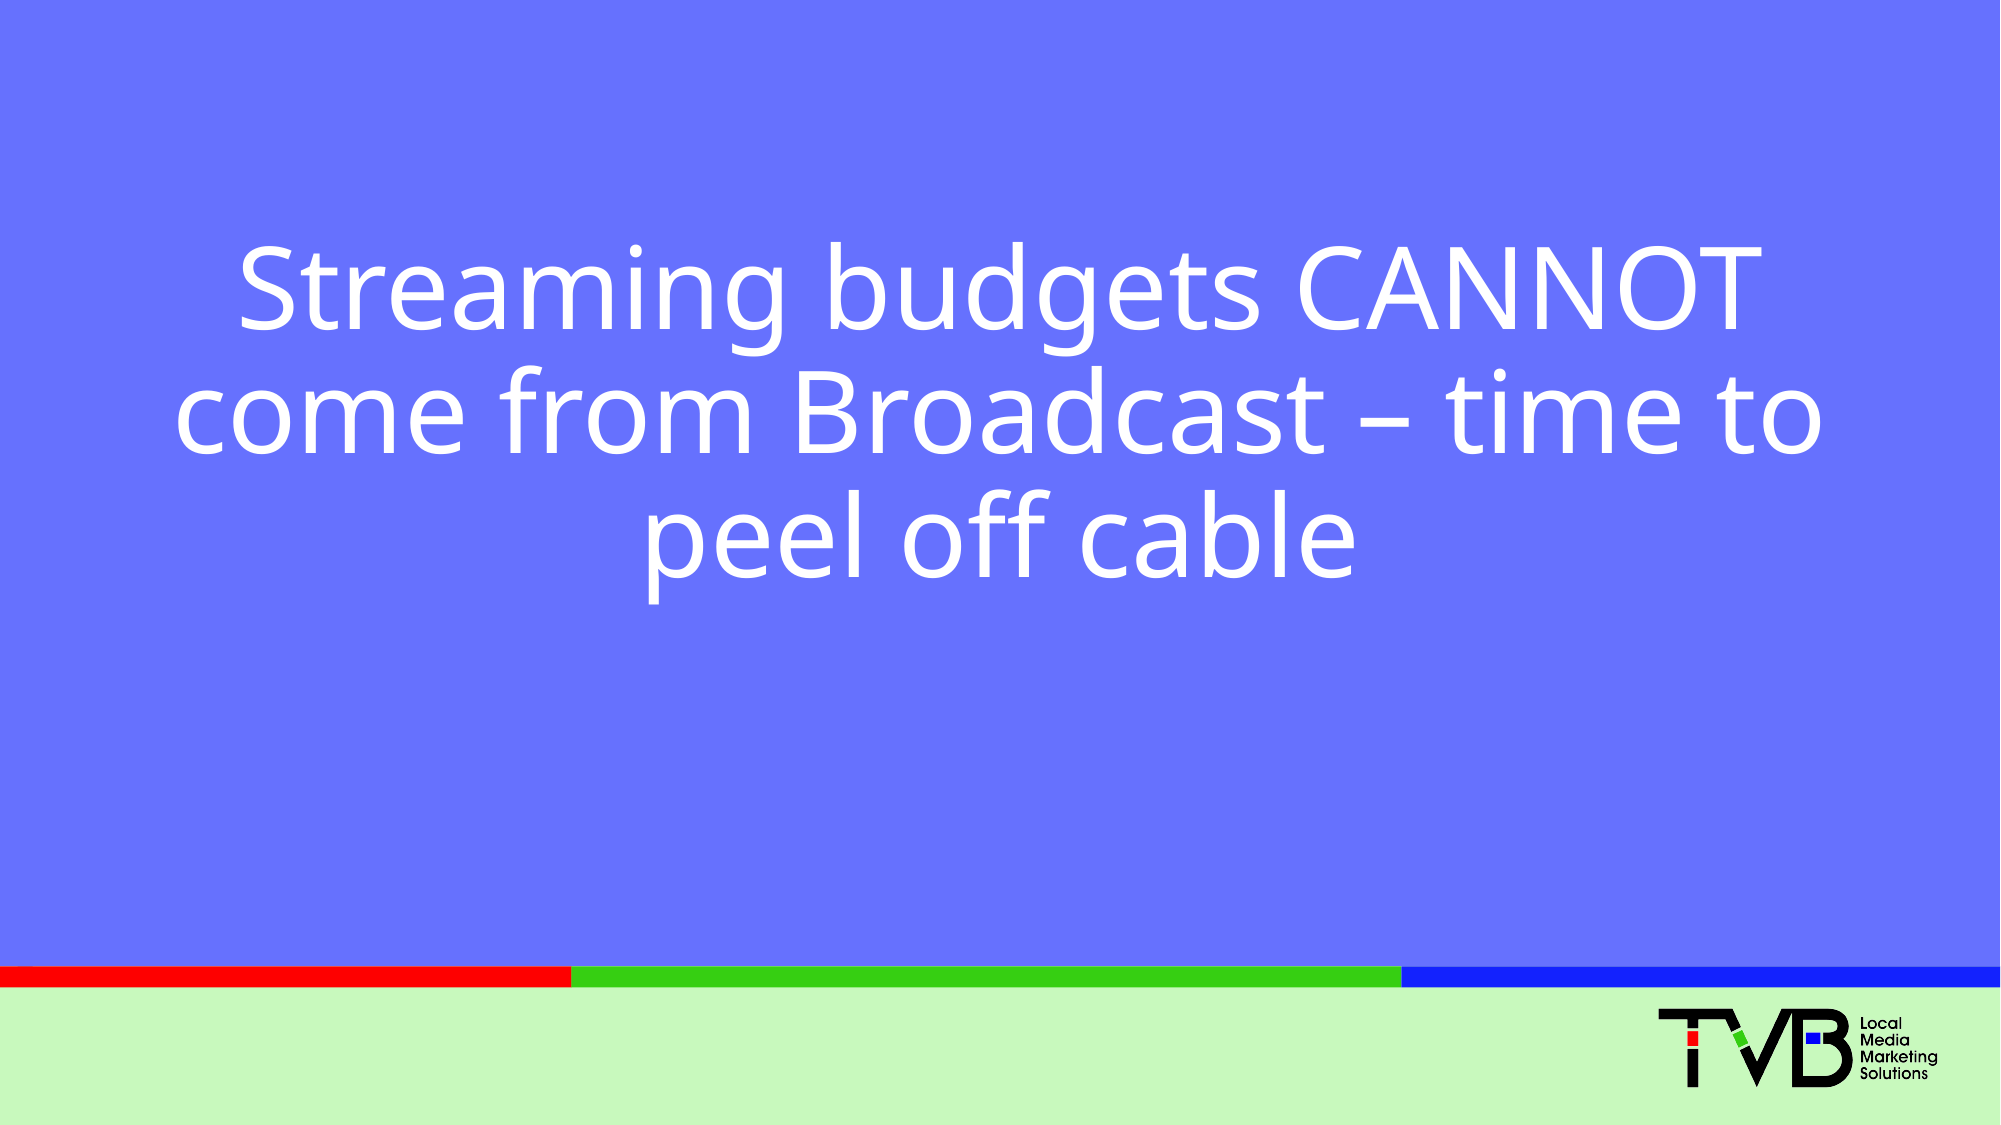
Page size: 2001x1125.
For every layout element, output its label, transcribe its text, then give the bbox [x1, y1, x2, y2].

picture [1658, 1008, 1938, 1088]
title Streaming budgets CANNOT come from Broadcast – time to peel off cable [62, 224, 1938, 688]
